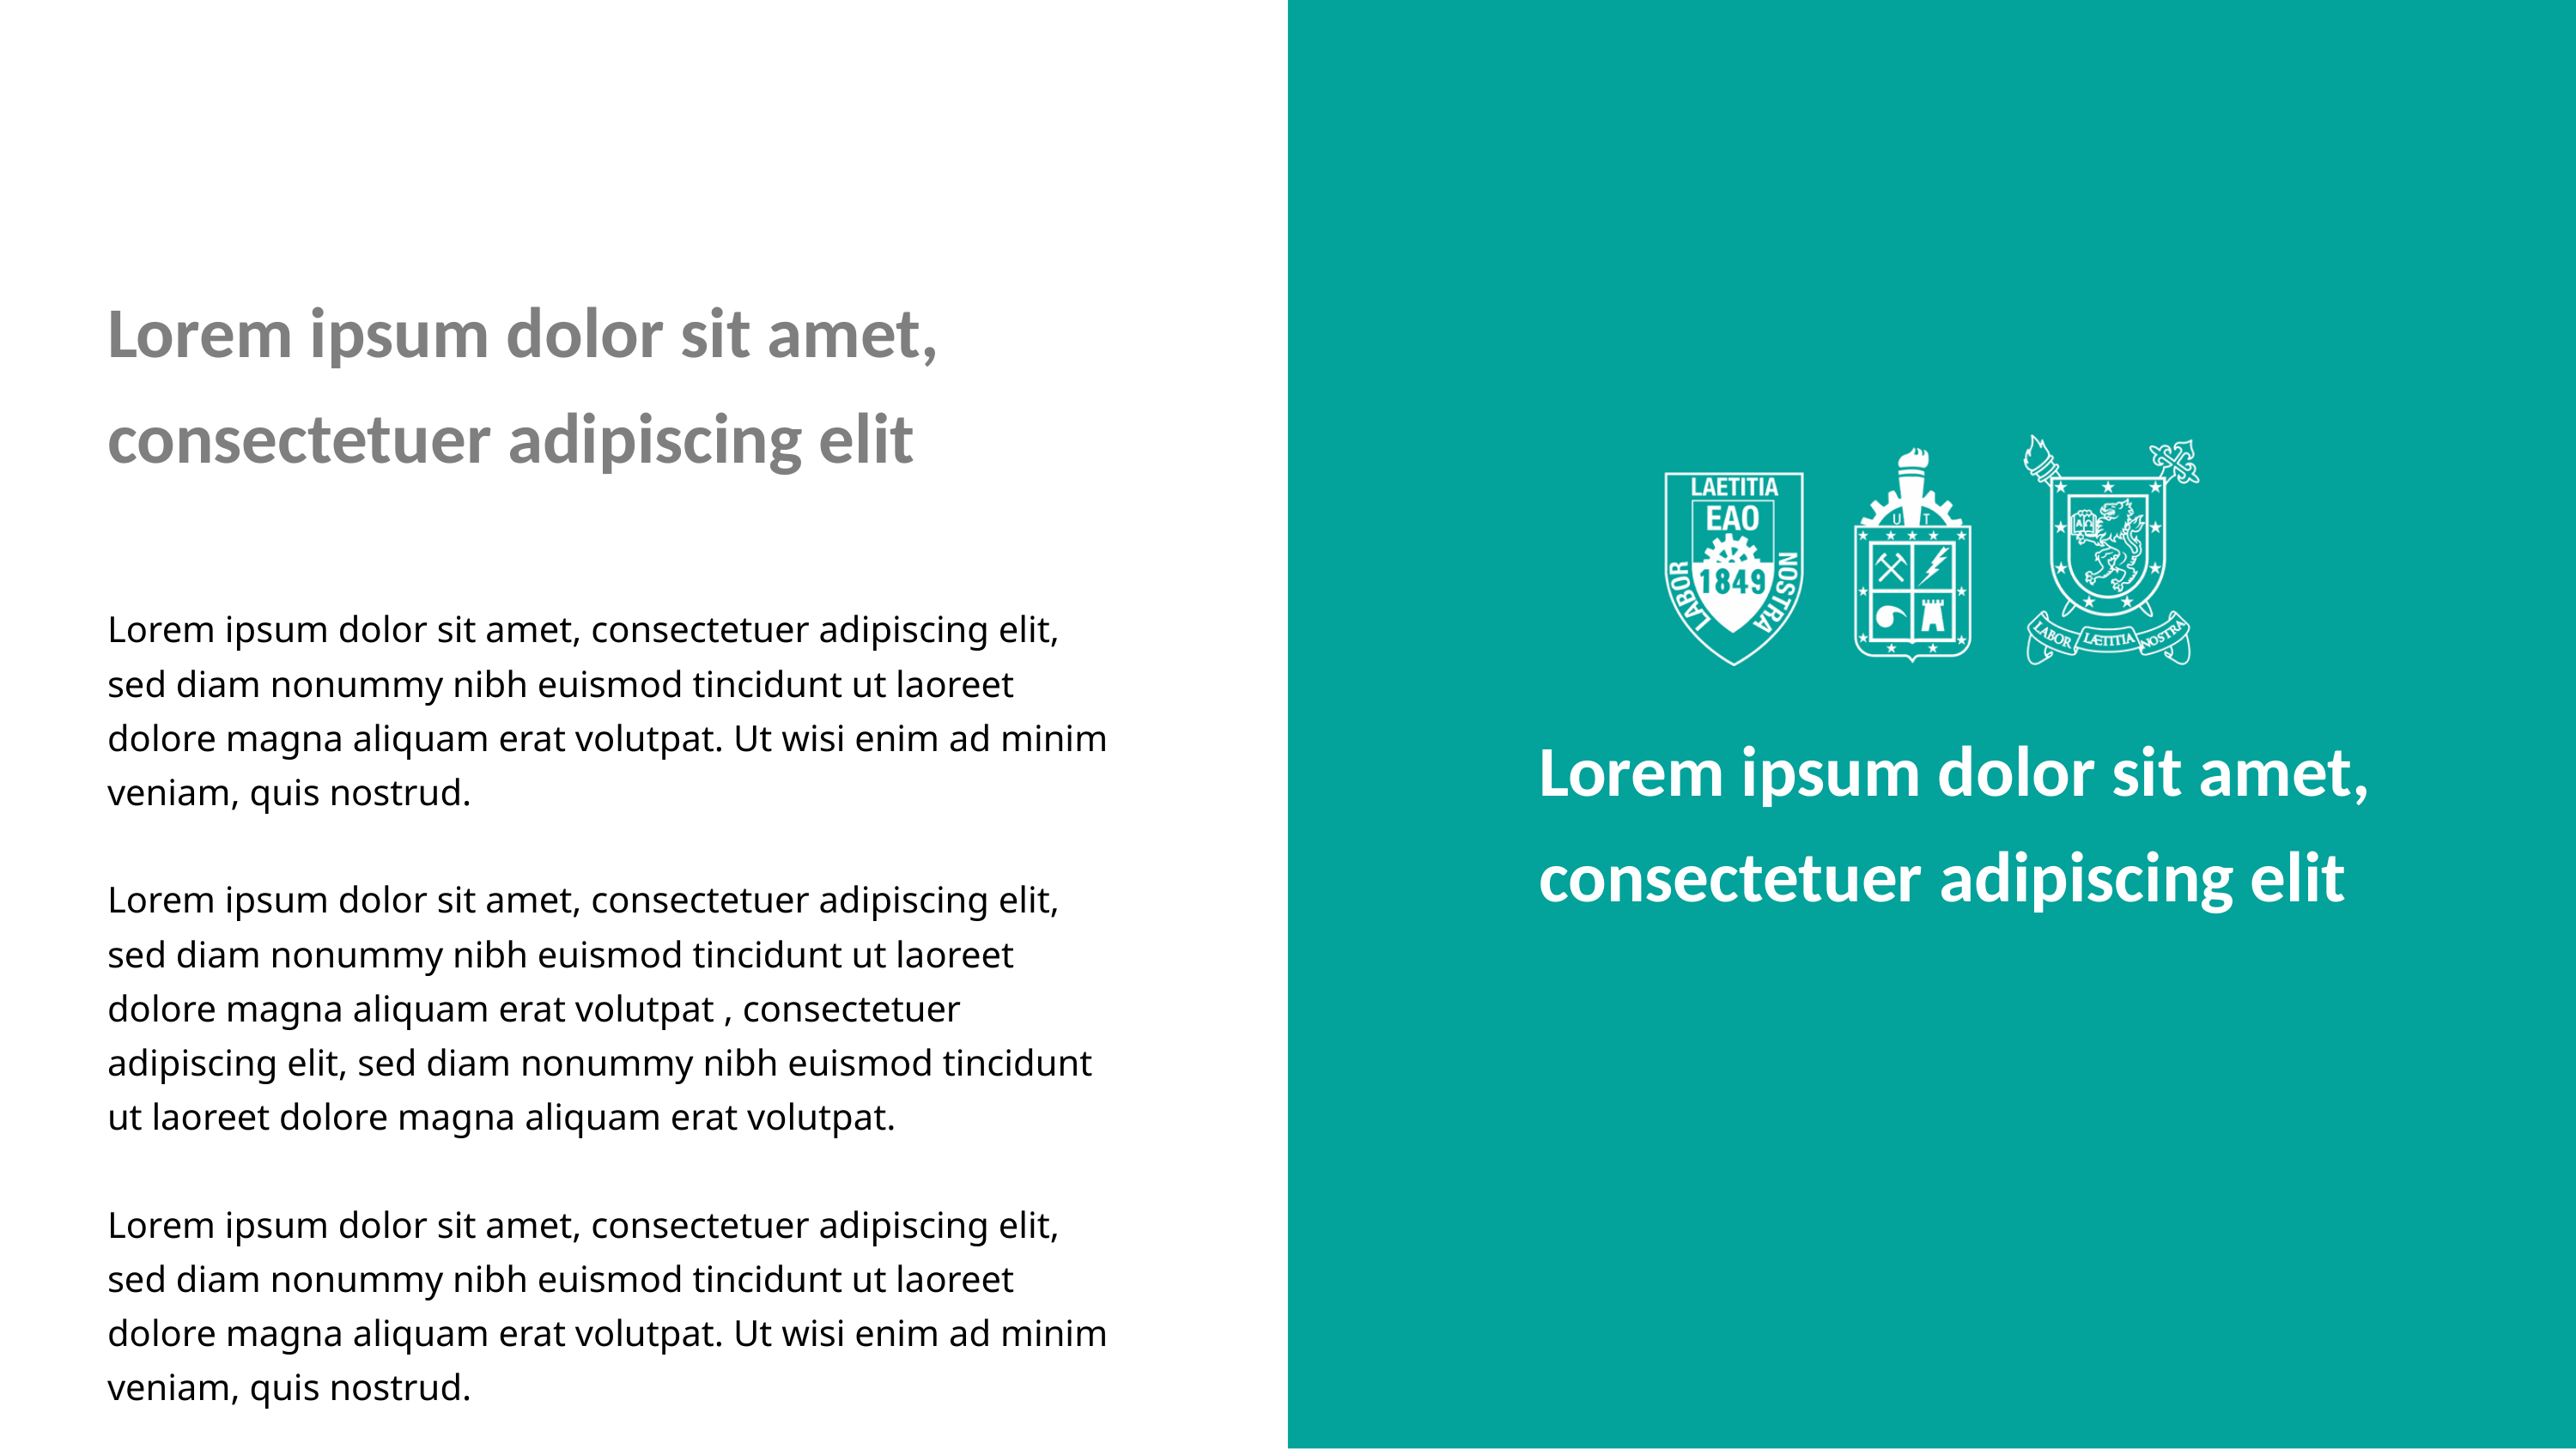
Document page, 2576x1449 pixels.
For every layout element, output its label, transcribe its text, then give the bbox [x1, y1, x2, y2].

picture [1664, 434, 2200, 666]
text_box Lorem ipsum dolor sit amet, consectetuer adipiscing elit [107, 266, 1116, 478]
text_box Lorem ipsum dolor sit amet, consectetuer adipiscing elit [1539, 705, 2379, 917]
text_box [1287, 0, 2576, 1449]
text_box Lorem ipsum dolor sit amet, consectetuer adipiscing elit, sed diam nonummy nibh euismod tincidunt ut laoreet dolore magna aliquam erat volutpat. Ut wisi enim ad minim veniam, quis nostrud. Lorem ipsum dolor sit amet, consectetuer adipiscing elit, sed diam nonummy nibh euismod tincidunt ut laoreet dolore magna aliquam erat volutpat , consectetuer adipiscing elit, sed diam nonummy nibh euismod tincidunt ut laoreet dolore magna aliquam erat volutpat. Lorem ipsum dolor sit amet, consectetuer adipiscing elit, sed diam nonummy nibh euismod tincidunt ut laoreet dolore magna aliquam erat volutpat. Ut wisi enim ad minim veniam, quis nostrud. [107, 596, 1116, 1408]
